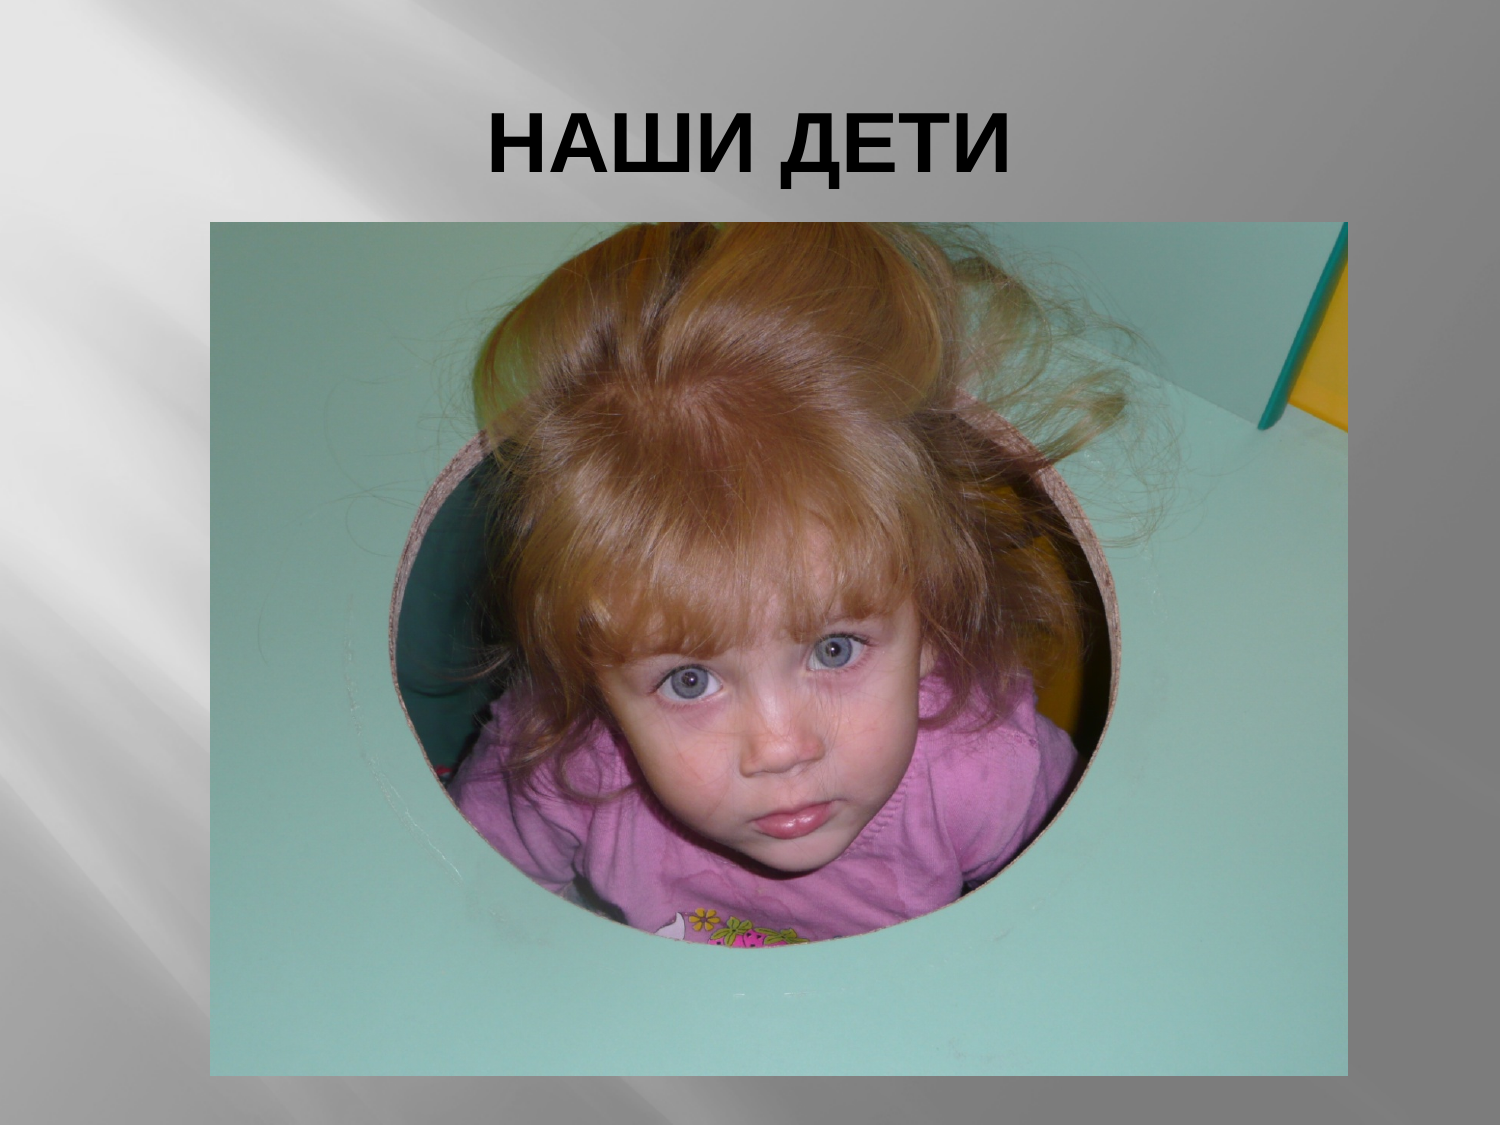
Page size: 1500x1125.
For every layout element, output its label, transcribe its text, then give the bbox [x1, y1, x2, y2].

title НАШИ ДЕТИ [75, 45, 1425, 233]
picture [210, 222, 1348, 1076]
